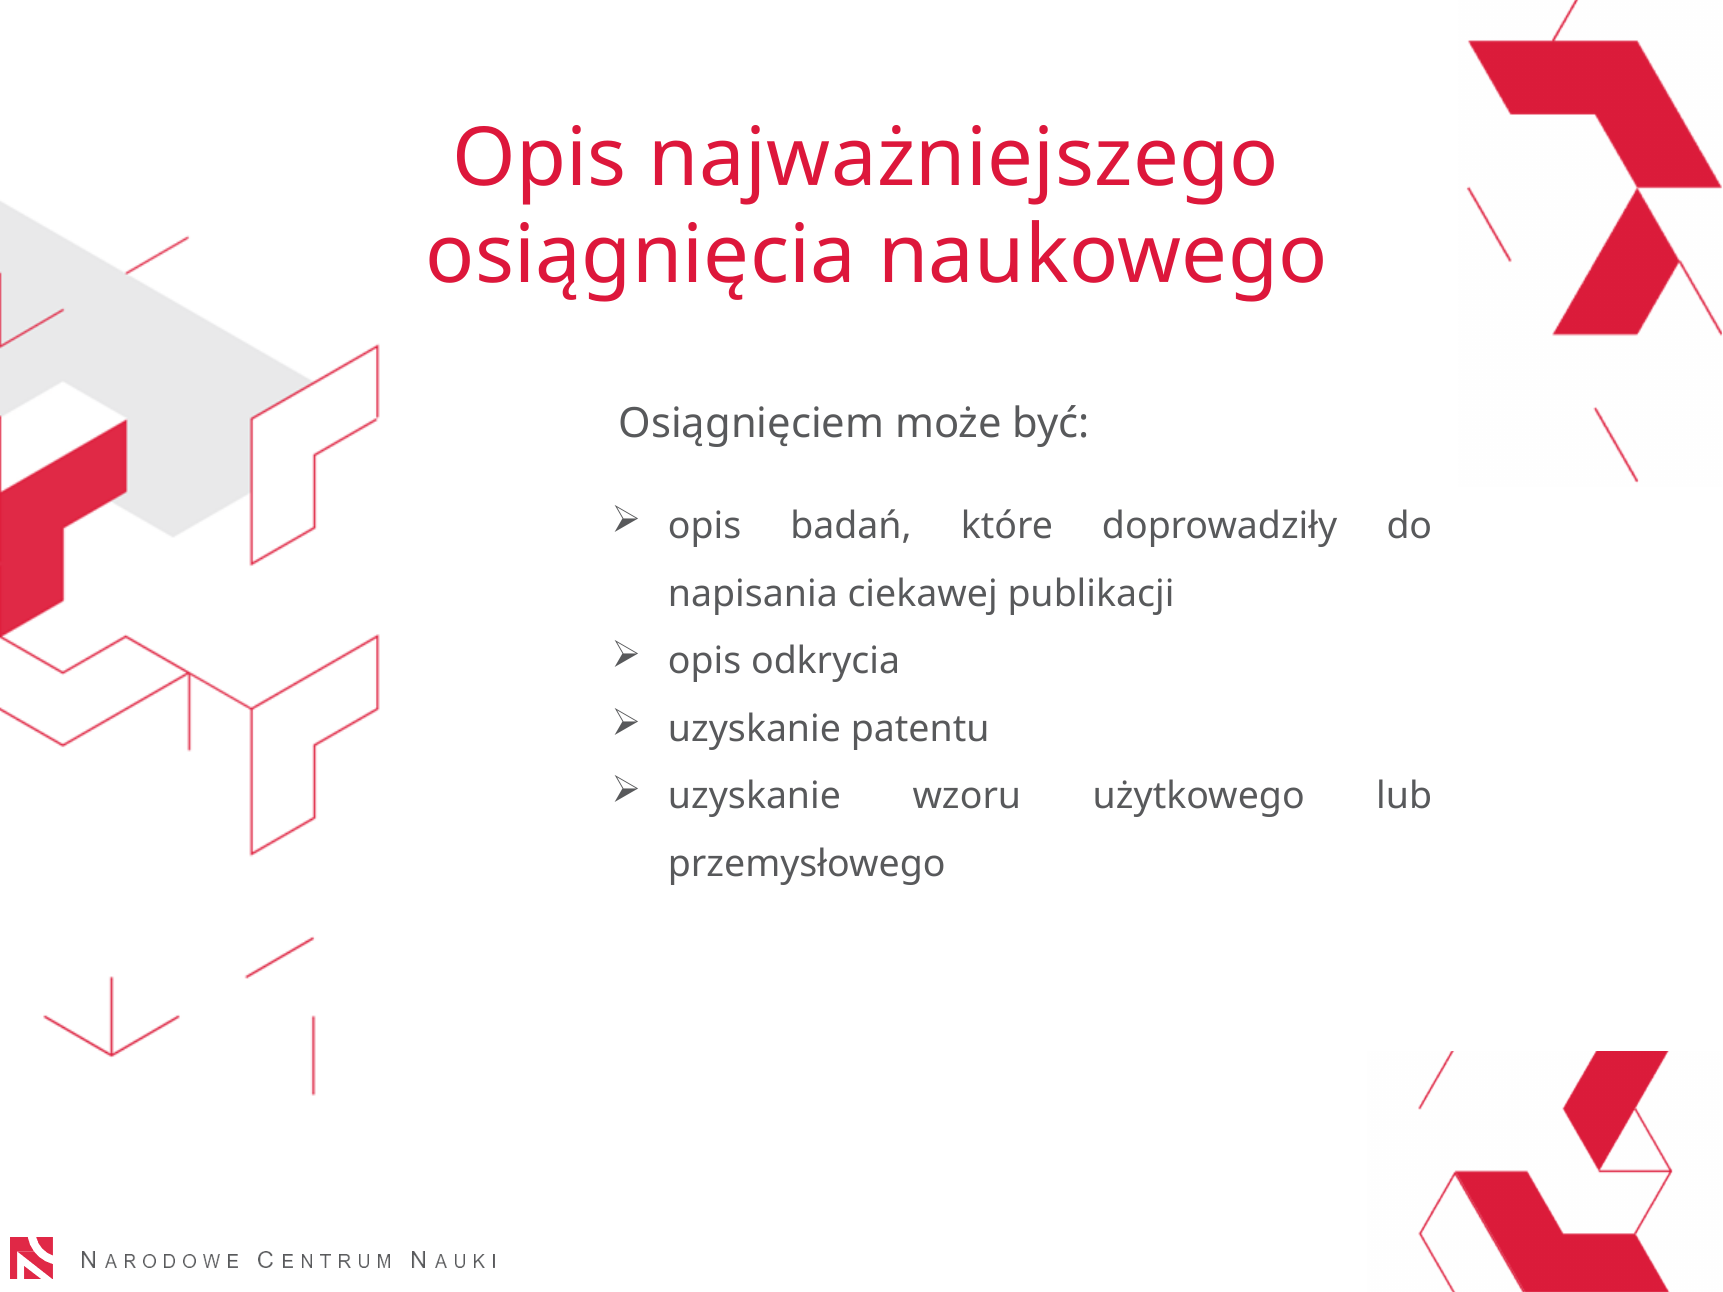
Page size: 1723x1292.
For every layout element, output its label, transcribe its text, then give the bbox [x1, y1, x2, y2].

picture [1, 1223, 513, 1292]
text_box Opis najważniejszego osiągnięcia naukowego [16, 95, 1723, 308]
picture [1368, 993, 1722, 1292]
text_box Osiągnięciem może być: [604, 388, 1420, 454]
picture [0, 178, 400, 1113]
picture [1459, 0, 1723, 95]
text_box opis badań, które doprowadziły do napisania ciekawej publikacji opis odkrycia uzyskanie patentu uzyskanie wzoru użytkowego lub przemysłowego [596, 471, 1448, 959]
picture [1346, 111, 1723, 486]
